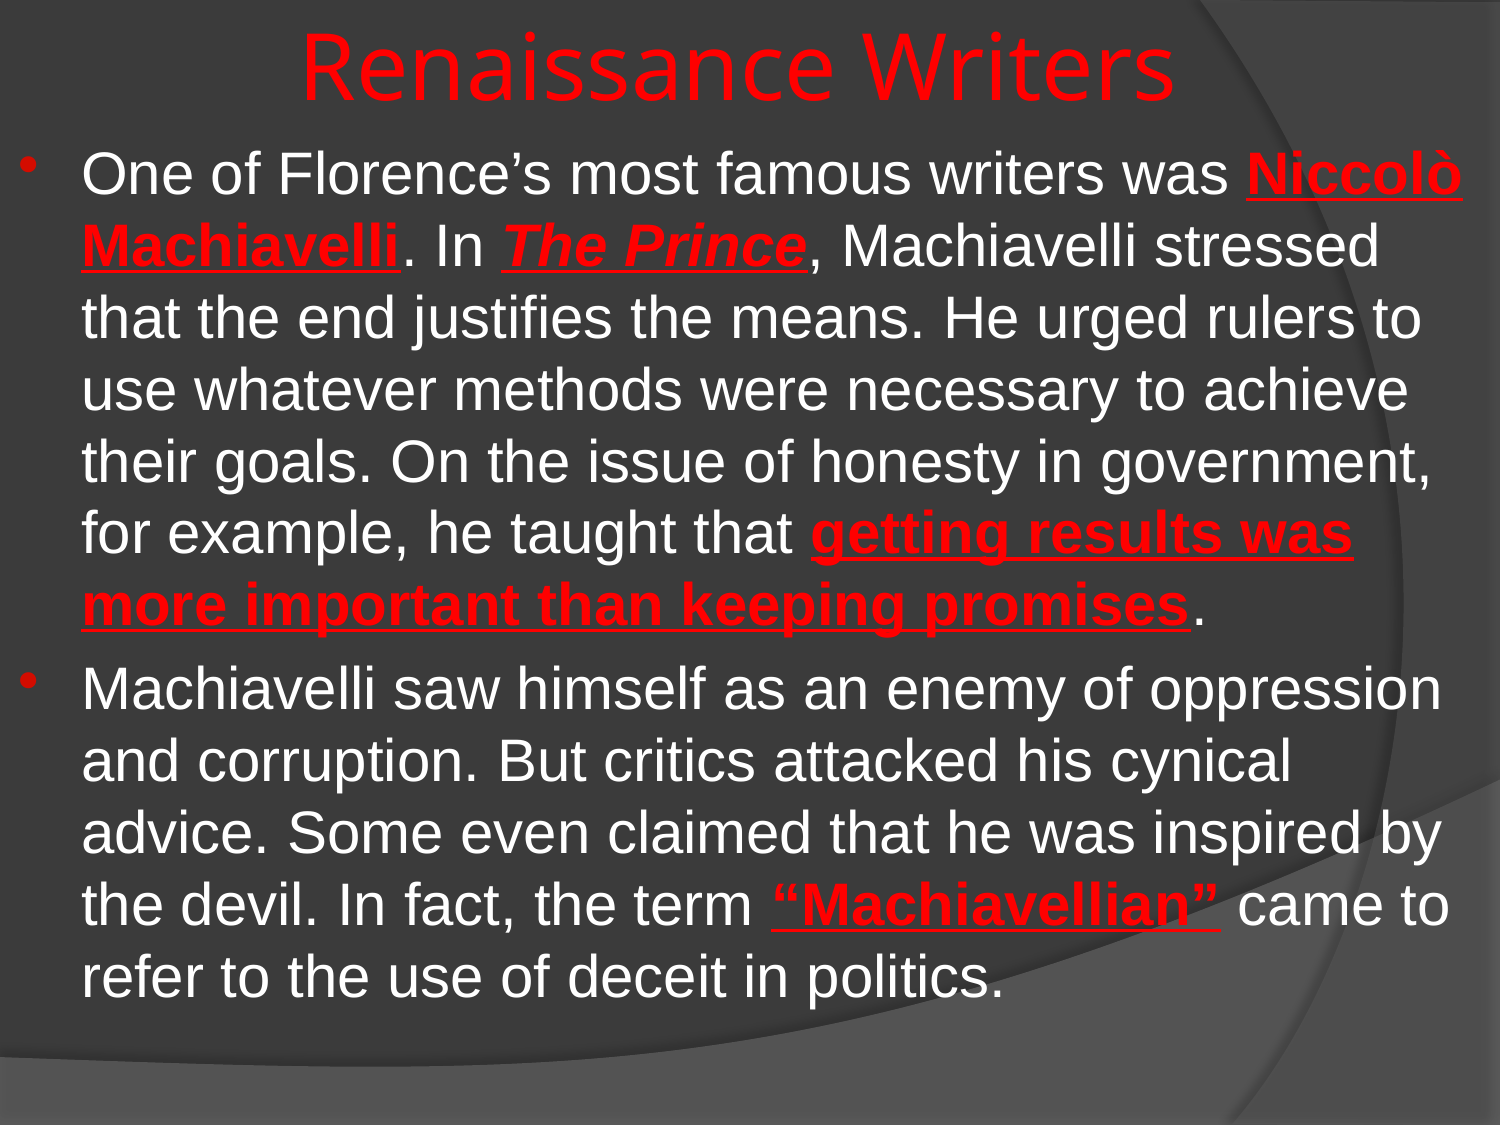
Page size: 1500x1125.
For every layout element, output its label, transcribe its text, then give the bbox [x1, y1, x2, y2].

list One of Florence’s most famous writers was Niccolò Machiavelli. In The Prince, Machiavelli stressed that the end justifies the means. He urged rulers to use whatever methods were necessary to achieve their goals. On the issue of honesty in government, for example, he taught that getting results was more important than keeping promises. Machiavelli saw himself as an enemy of oppression and corruption. But critics attacked his cynical advice. Some even claimed that he was inspired by the devil. In fact, the term “Machiavellian” came to refer to the use of deceit in politics. [0, 127, 1500, 1125]
title Renaissance Writers [0, 0, 1500, 127]
